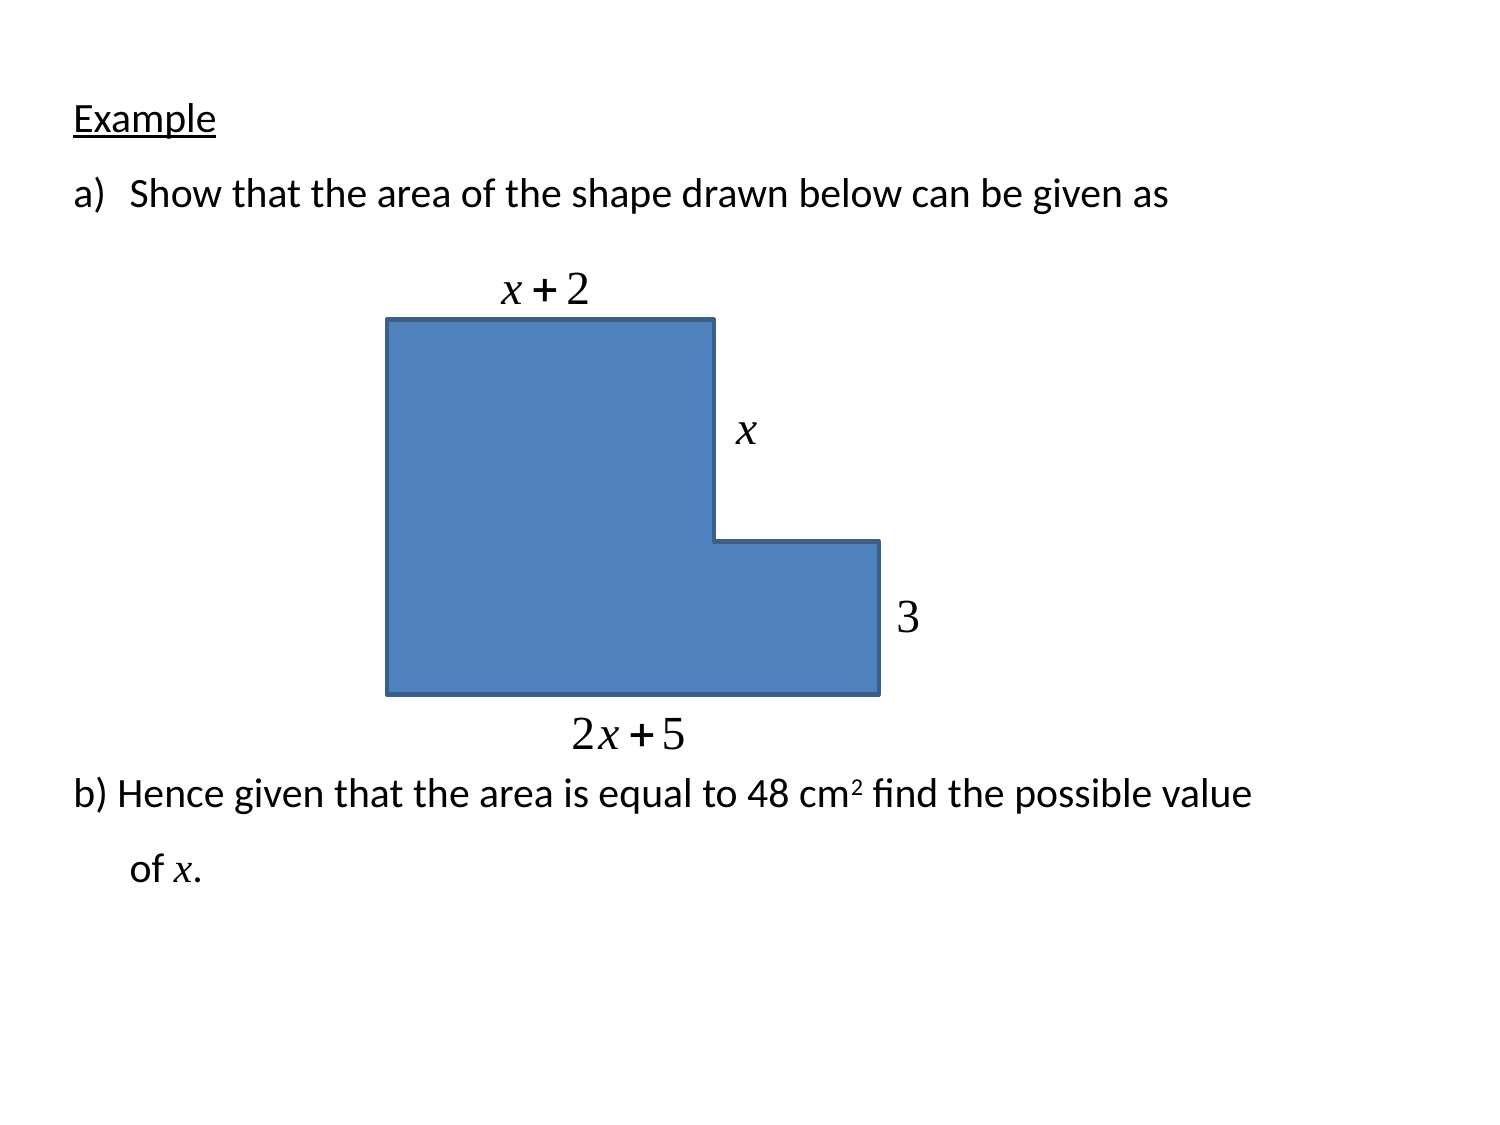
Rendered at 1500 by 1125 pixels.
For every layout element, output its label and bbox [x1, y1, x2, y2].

text_box [385, 317, 881, 697]
text_box [890, 588, 927, 645]
text_box [726, 412, 767, 457]
text_box [564, 705, 692, 762]
text_box [491, 260, 600, 317]
